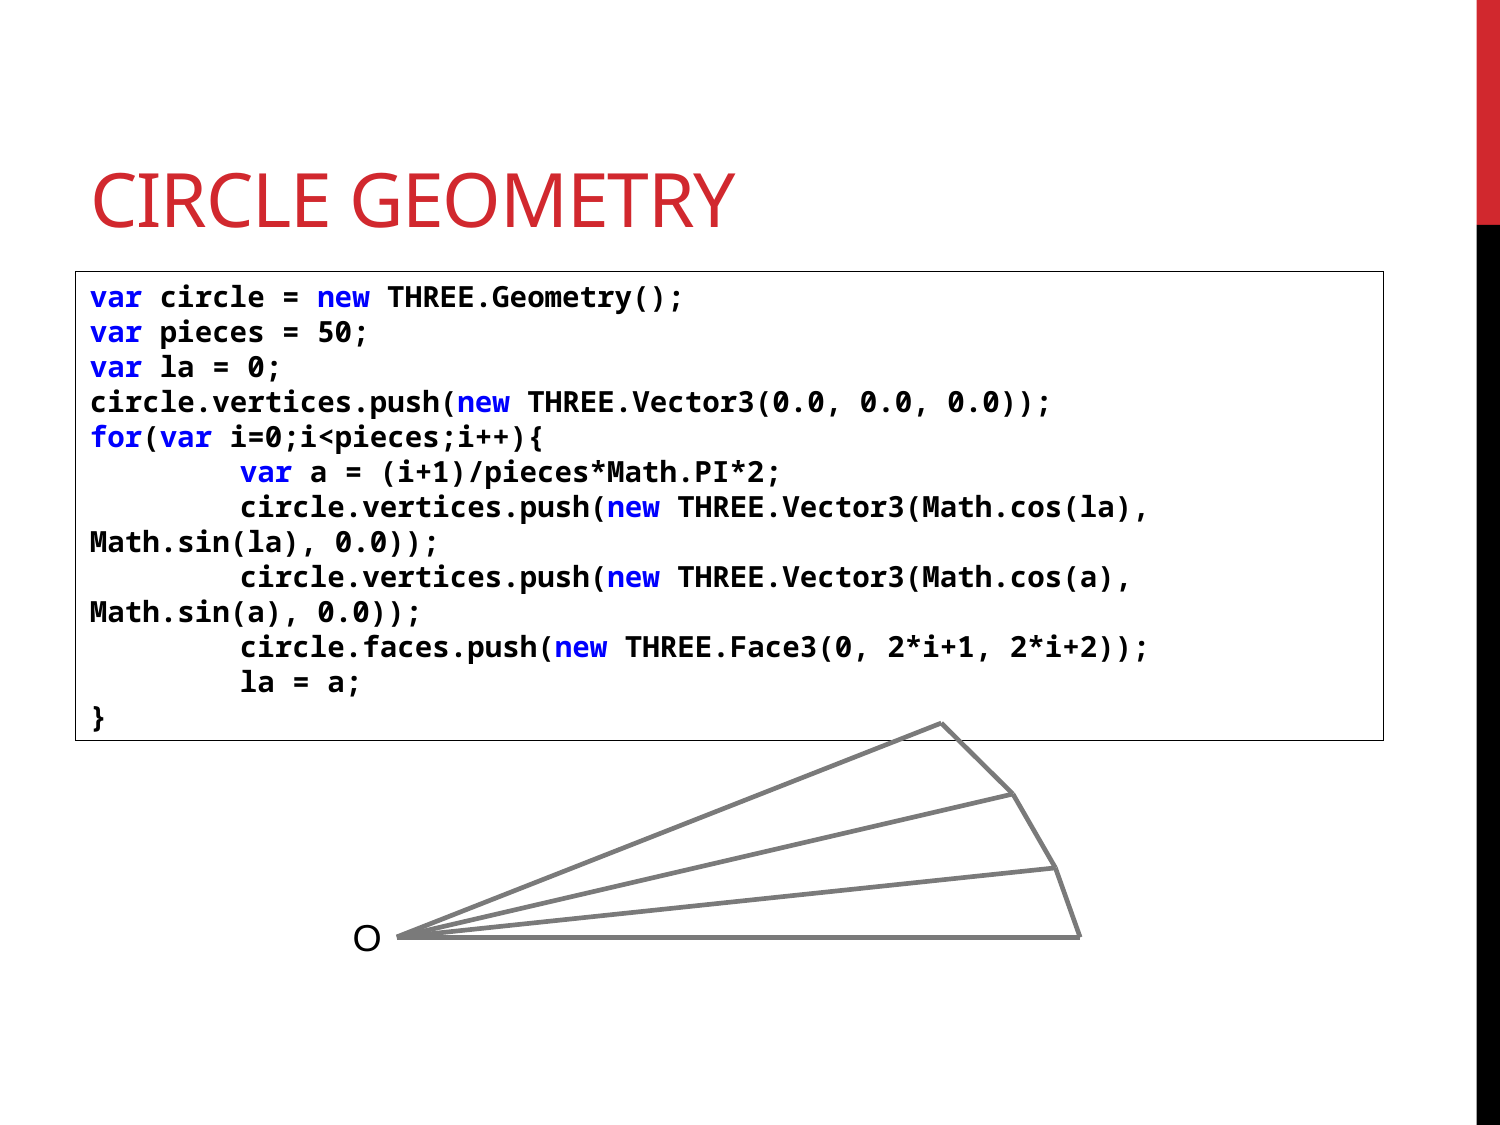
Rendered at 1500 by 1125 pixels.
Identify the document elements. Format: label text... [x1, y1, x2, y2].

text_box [337, 722, 1081, 969]
text_box var circle = new THREE.Geometry(); var pieces = 50; var la = 0; circle.vertices.push(new THREE.Vector3(0.0, 0.0, 0.0)); for(var i=0;i<pieces;i++){ var a = (i+1)/pieces*Math.PI*2; circle.vertices.push(new THREE.Vector3(Math.cos(la), Math.sin(la), 0.0)); circle.vertices.push(new THREE.Vector3(Math.cos(a), Math.sin(a), 0.0)); circle.faces.push(new THREE.Face3(0, 2*i+1, 2*i+2)); la = a; } [75, 271, 1384, 741]
title Circle geometry [75, 25, 1025, 250]
